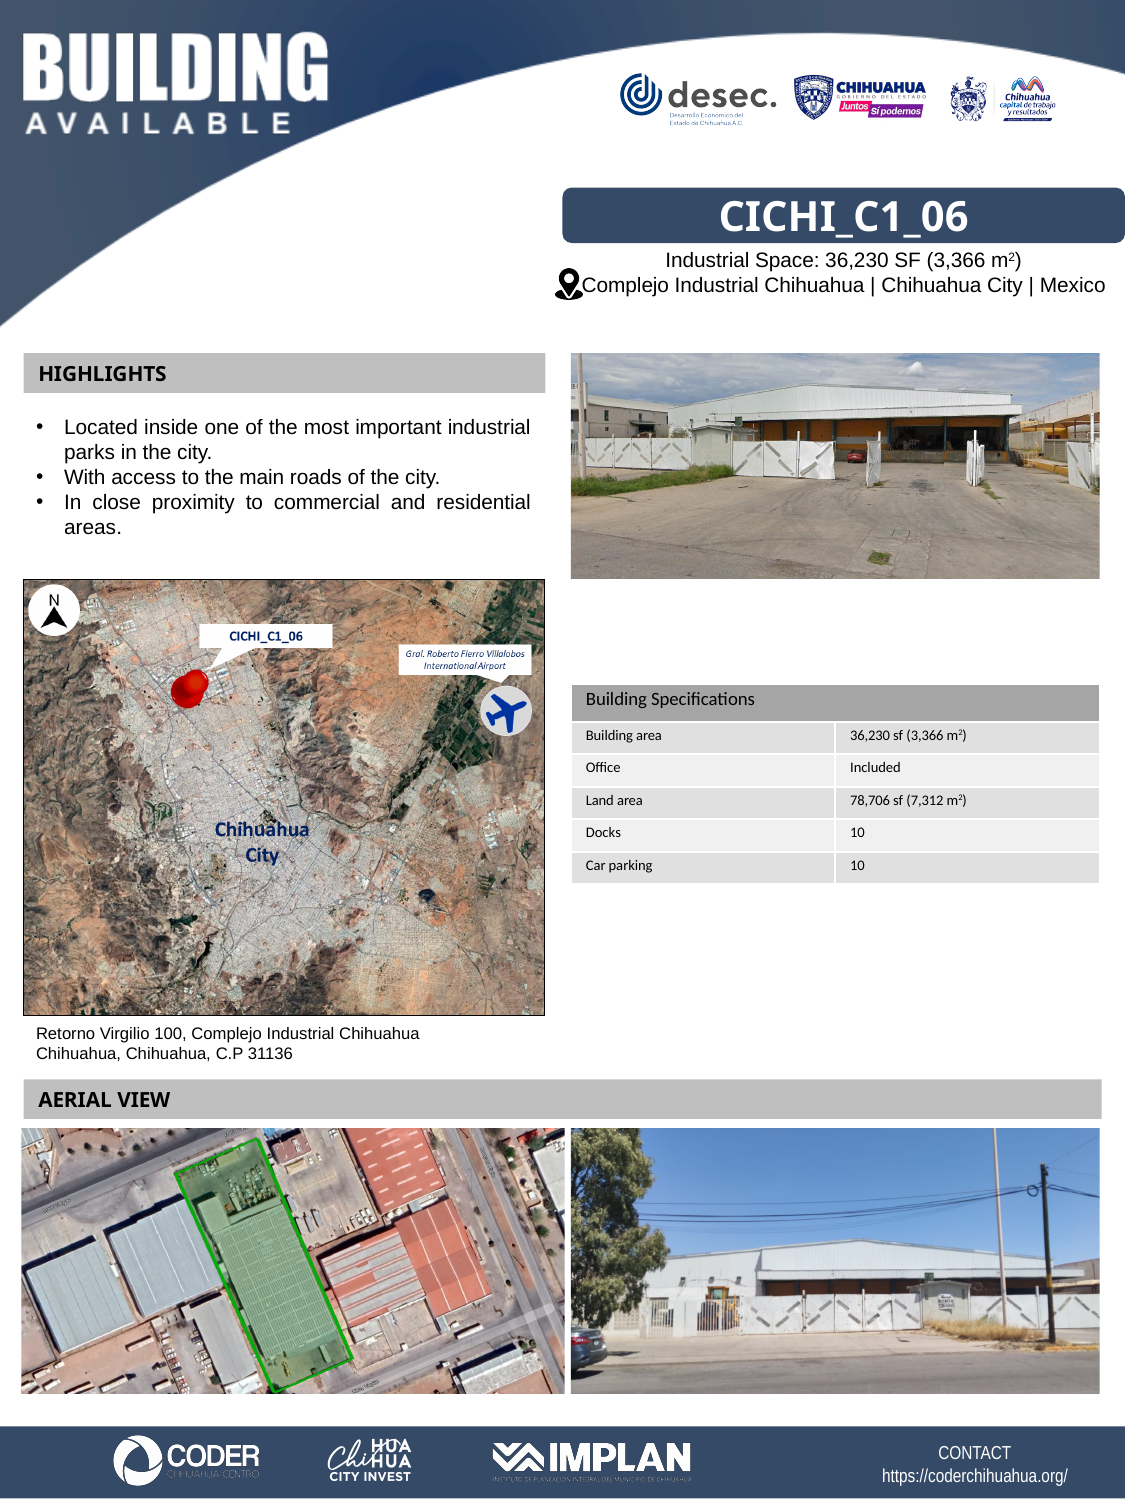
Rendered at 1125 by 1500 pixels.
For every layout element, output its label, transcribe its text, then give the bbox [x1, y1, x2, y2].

picture [110, 1434, 262, 1487]
table_cell 78,706 sf (7,312 m2) [836, 788, 1099, 818]
table_cell 10 [836, 853, 1099, 883]
text_box AERIAL VIEW [23, 1079, 1102, 1119]
picture [570, 1127, 1100, 1394]
text_box HIGHLIGHTS [23, 353, 546, 393]
text_box CICHI_C1_06 [562, 182, 1125, 239]
table_cell Building area [572, 723, 834, 753]
picture [943, 72, 1061, 126]
picture [570, 352, 1100, 579]
picture [619, 72, 778, 126]
picture [553, 268, 585, 300]
picture [21, 1127, 565, 1394]
text_box Located inside one of the most important industrial parks in the city. With access to the main roads of the city. In close proximity to commercial and residential areas. [21, 406, 546, 547]
text_box Industrial Space: 36,230 SF (3,366 m2) Complejo Industrial Chihuahua | Chihuahua City | Mexico [562, 239, 1125, 305]
table_cell Land area [572, 788, 834, 818]
table_cell Car parking [572, 853, 834, 883]
picture [788, 72, 932, 126]
table_cell Included [836, 755, 1099, 786]
table_cell Office [572, 755, 834, 786]
picture [491, 1433, 692, 1488]
text_box Retorno Virgilio 100, Complejo Industrial Chihuahua Chihuahua, Chihuahua, C.P 31136 [21, 1015, 504, 1071]
table_header Building Specifications [572, 685, 1099, 721]
picture [323, 1426, 420, 1496]
table_cell Docks [572, 820, 834, 851]
table_cell 36,230 sf (3,366 m2) [836, 723, 1099, 753]
picture [23, 579, 545, 1016]
table_cell 10 [836, 820, 1099, 851]
